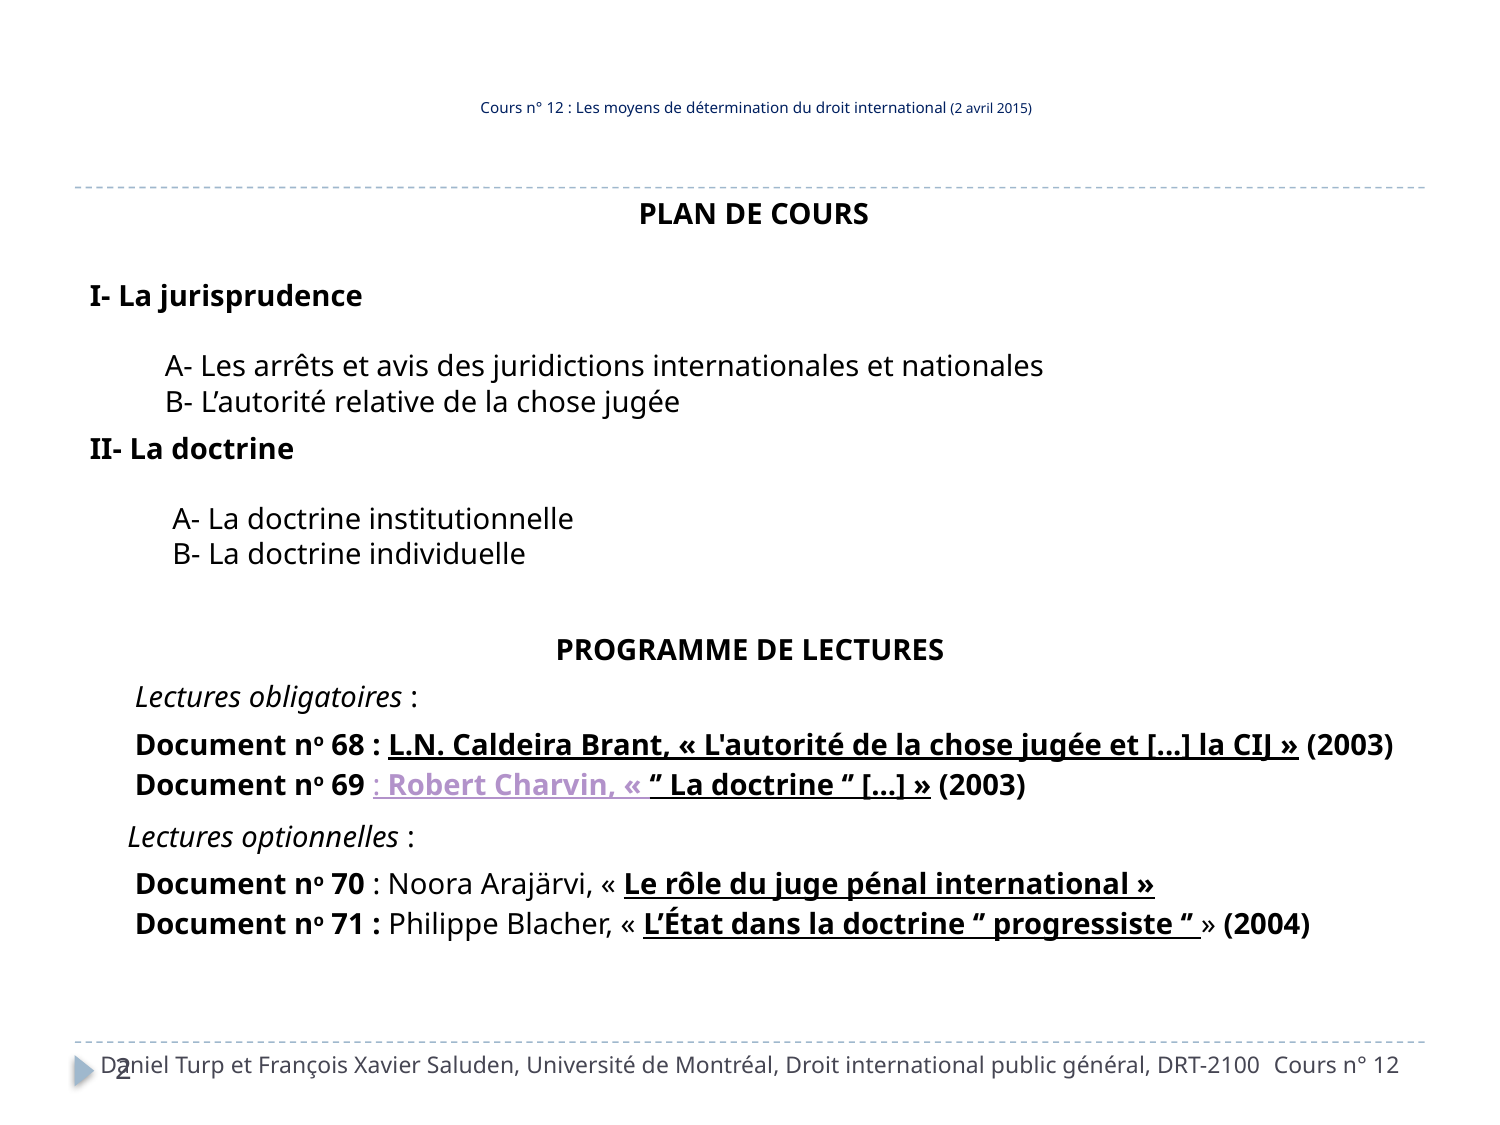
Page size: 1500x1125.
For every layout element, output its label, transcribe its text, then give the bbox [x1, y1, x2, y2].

title Cours n° 12 : Les moyens de détermination du droit international (2 avril 2015) [75, 62, 1438, 150]
footer Daniel Turp et François Xavier Saluden, Université de Montréal, Droit international public général, DRT-2100 Cours n° 12 [76, 1042, 1424, 1103]
list PLAN DE COURS I- La jurisprudence A- Les arrêts et avis des juridictions internationales et nationales B- L’autorité relative de la chose jugée II- La doctrine A- La doctrine institutionnelle B- La doctrine individuelle PROGRAMME DE LECTURES Lectures obligatoires : Document no 68 : L.N. Caldeira Brant, « L'autorité de la chose jugée et [...] la CIJ » (2003) Document no 69 : Robert Charvin, « ‘’ La doctrine ‘’ [...] » (2003) Lectures optionnelles : Document no 70 : Noora Arajärvi, « Le rôle du juge pénal international » Document no 71 : Philippe Blacher, « L’État dans la doctrine ‘’ progressiste ‘’ » (2004) [75, 187, 1425, 1100]
